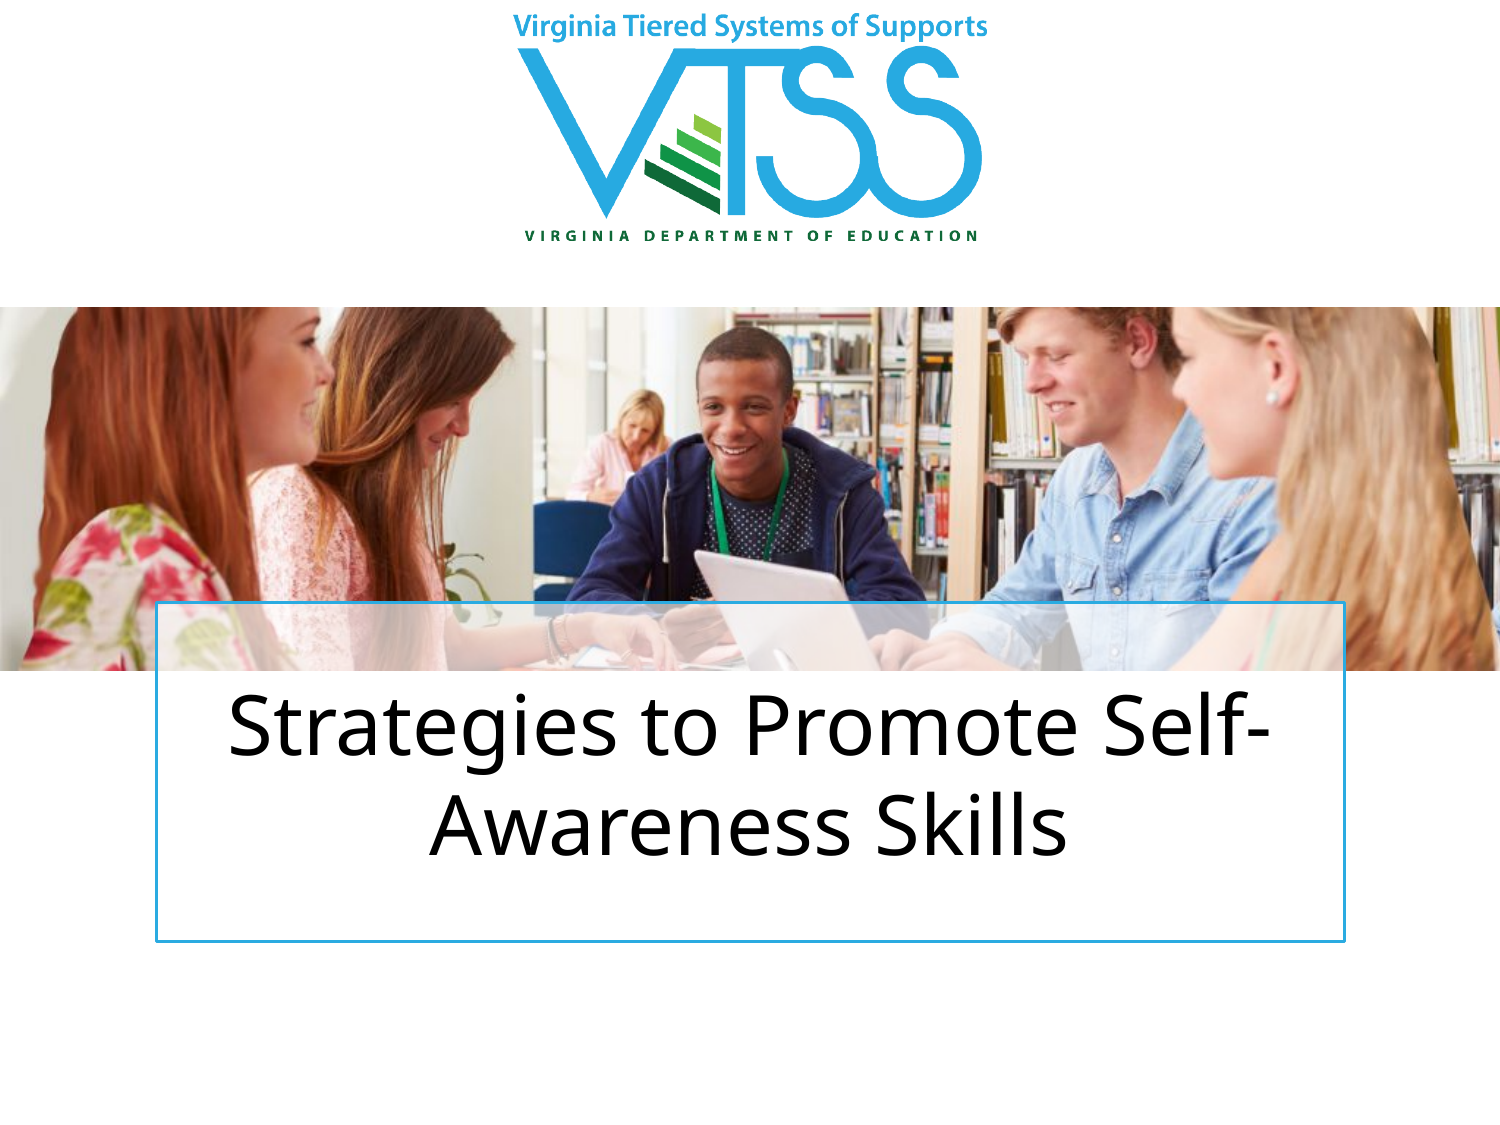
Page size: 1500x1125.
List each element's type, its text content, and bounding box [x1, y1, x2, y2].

picture [513, 13, 987, 241]
picture [0, 307, 1500, 671]
title Strategies to Promote Self-Awareness Skills [155, 601, 1346, 943]
